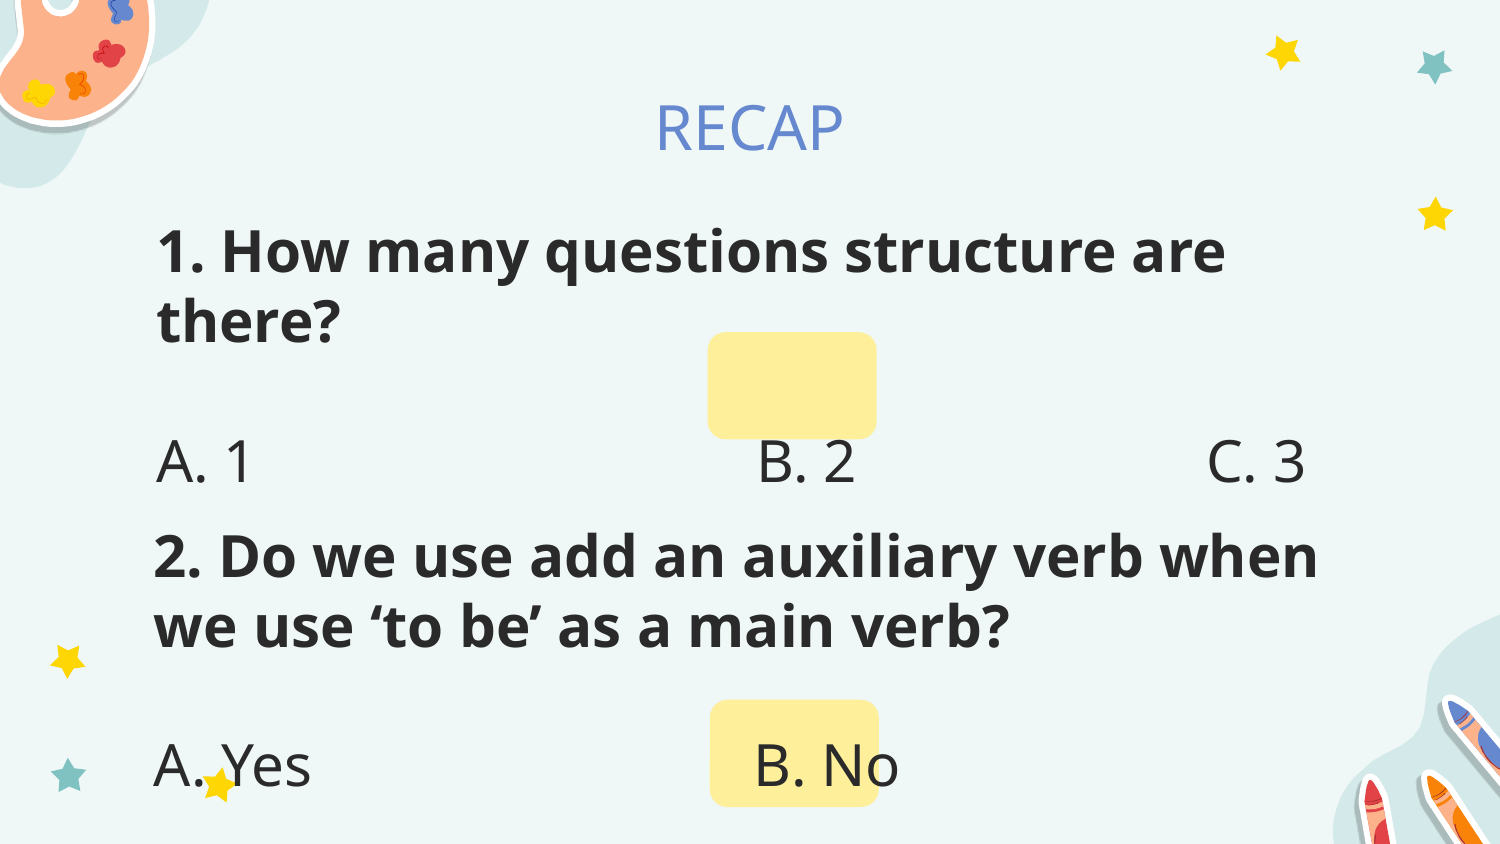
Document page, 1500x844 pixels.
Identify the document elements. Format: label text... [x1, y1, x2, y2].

title RECAP [118, 72, 1382, 167]
text_box 1. How many questions structure are there? A. 1 B. 2 C. 3 [118, 199, 1382, 465]
text_box 2. Do we use add an auxiliary verb when we use ‘to be’ as a main verb? A. Yes B. No [115, 503, 1382, 810]
